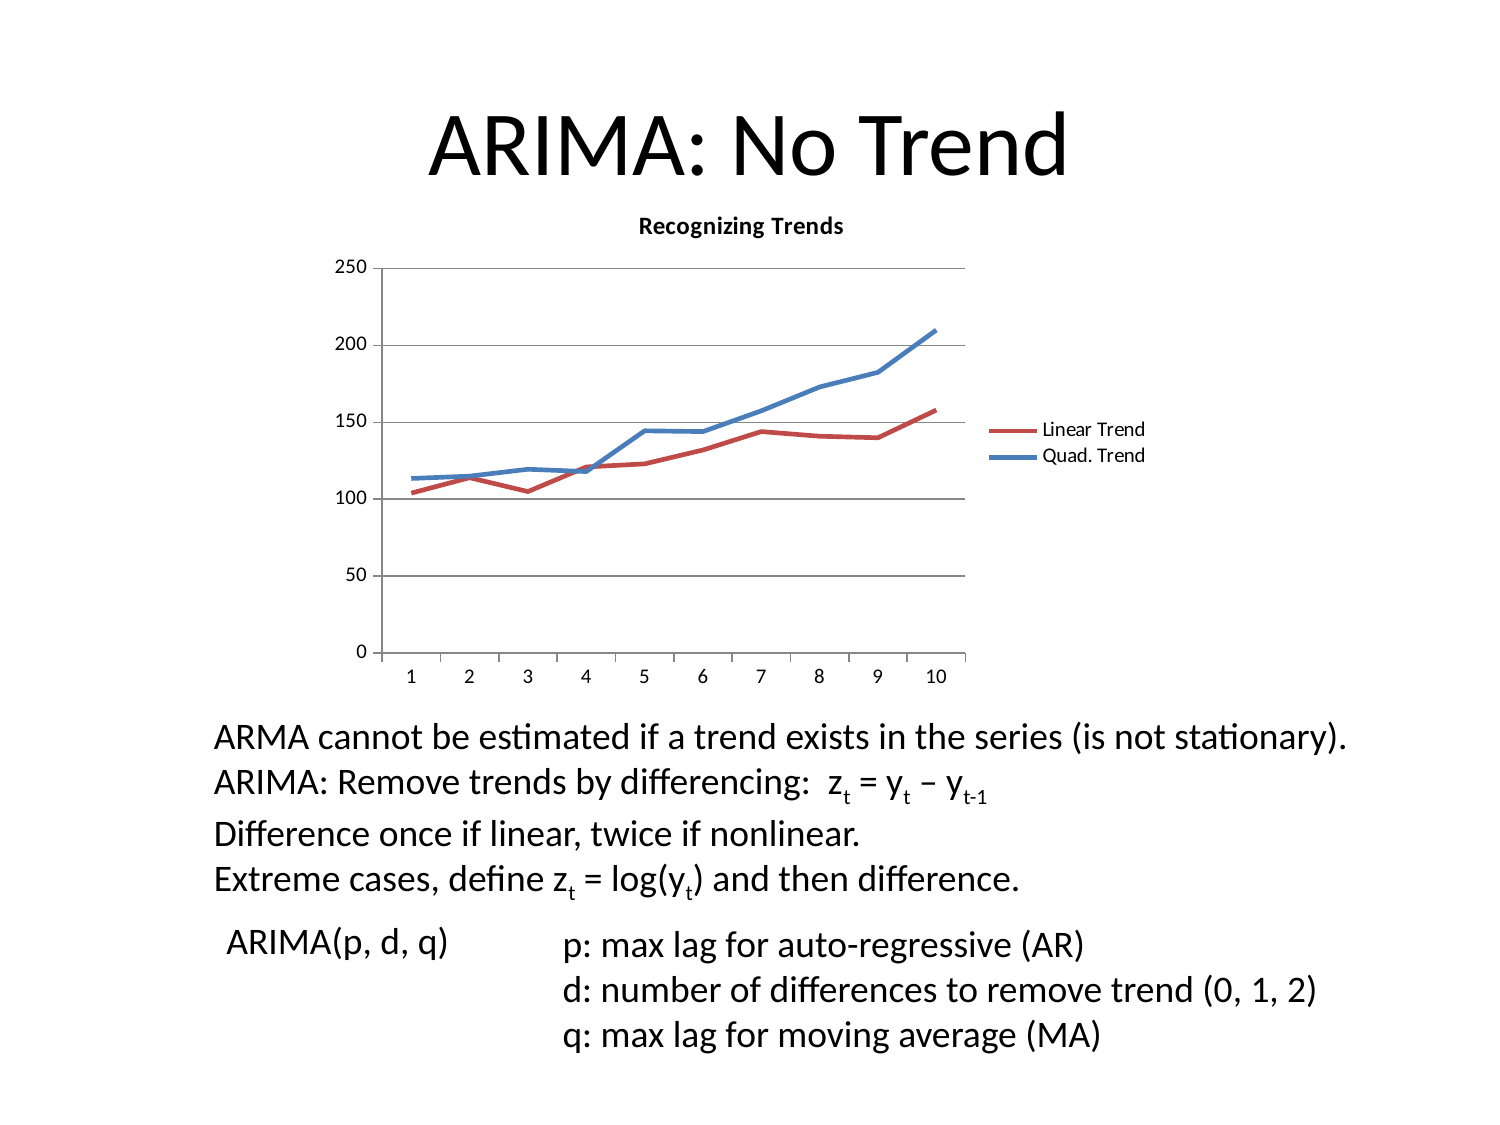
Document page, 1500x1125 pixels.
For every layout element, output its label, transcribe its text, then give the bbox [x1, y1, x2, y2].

text_box p: max lag for auto-regressive (AR) d: number of differences to remove trend (0, 1, 2) q: max lag for moving average (MA) [547, 912, 1334, 1063]
text_box ARIMA(p, d, q) [211, 909, 464, 970]
text_box ARMA cannot be estimated if a trend exists in the series (is not stationary). ARIMA: Remove trends by differencing: zt = yt – yt-1 Difference once if linear, twice if nonlinear. Extreme cases, define zt = log(yt) and then difference. [199, 704, 1365, 912]
chart [317, 189, 1166, 699]
title ARIMA: No Trend [75, 45, 1425, 233]
